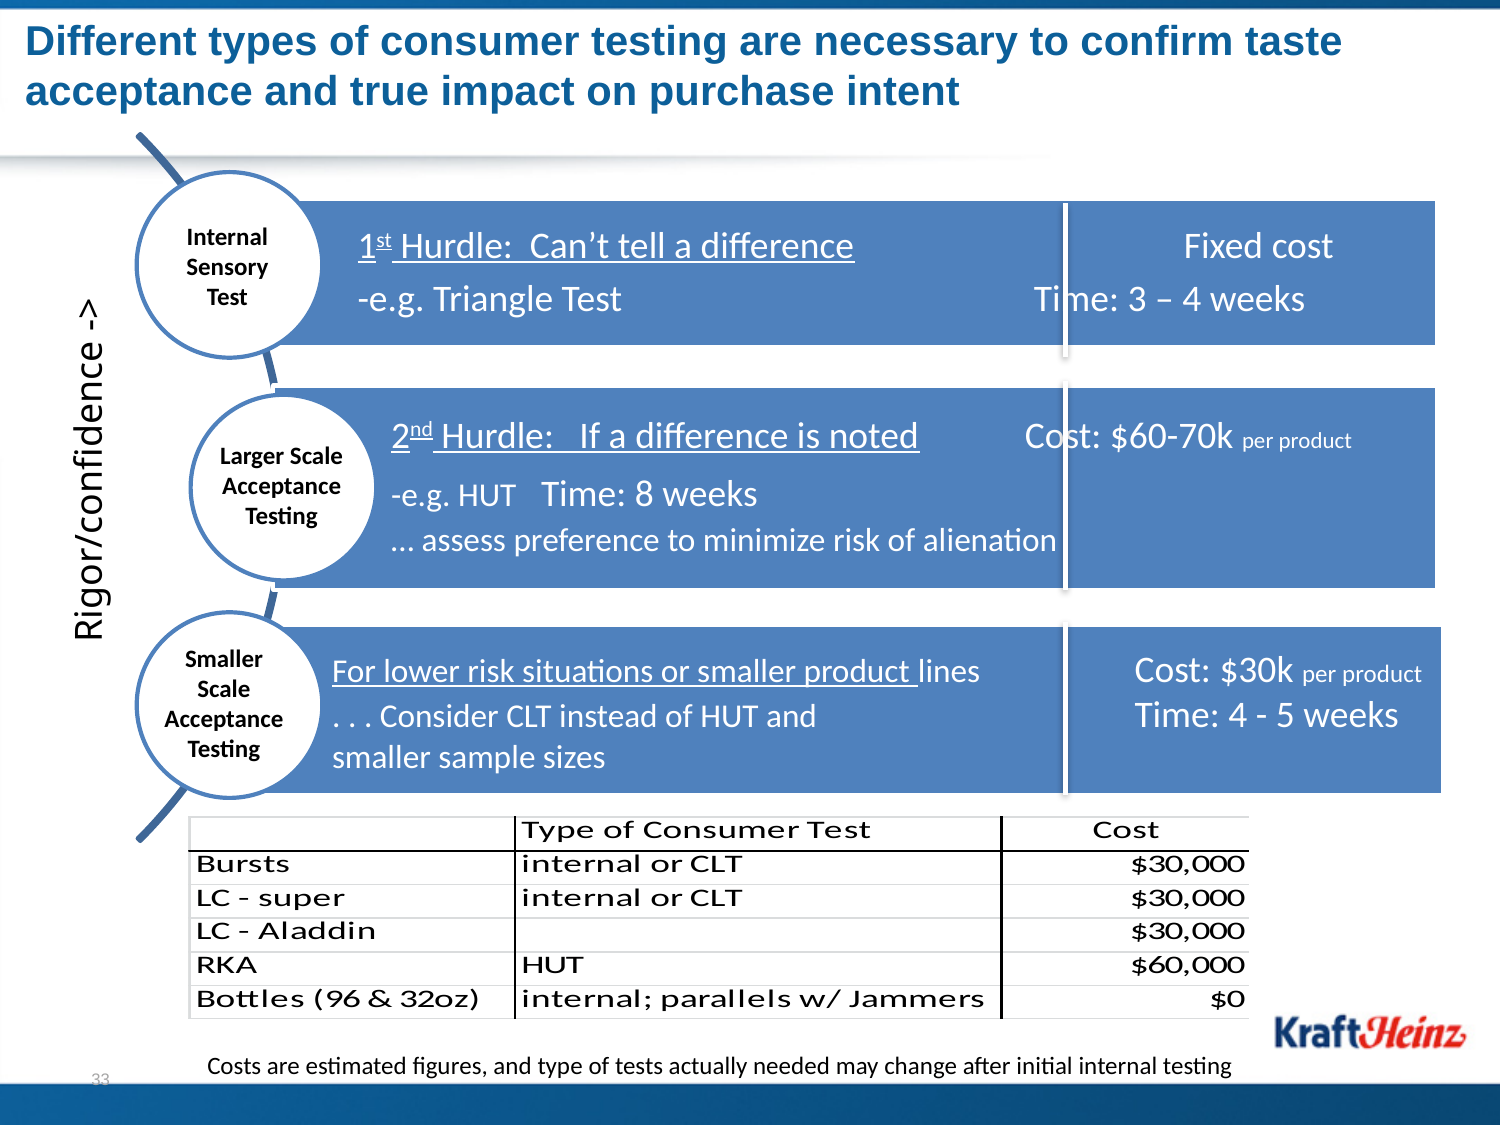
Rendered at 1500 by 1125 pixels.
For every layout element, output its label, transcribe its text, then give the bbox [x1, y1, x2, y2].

title Different types of consumer testing are necessary to confirm taste acceptance and true impact on purchase intent [10, 0, 1500, 133]
text_box Costs are estimated figures, and type of tests actually needed may change after initial internal testing [167, 1042, 1275, 1088]
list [133, 116, 1446, 859]
text_box Rigor/confidence -> [56, 282, 117, 658]
picture [0, 0, 1500, 1125]
slide_number 33 [61, 1042, 110, 1089]
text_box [188, 816, 1252, 1021]
